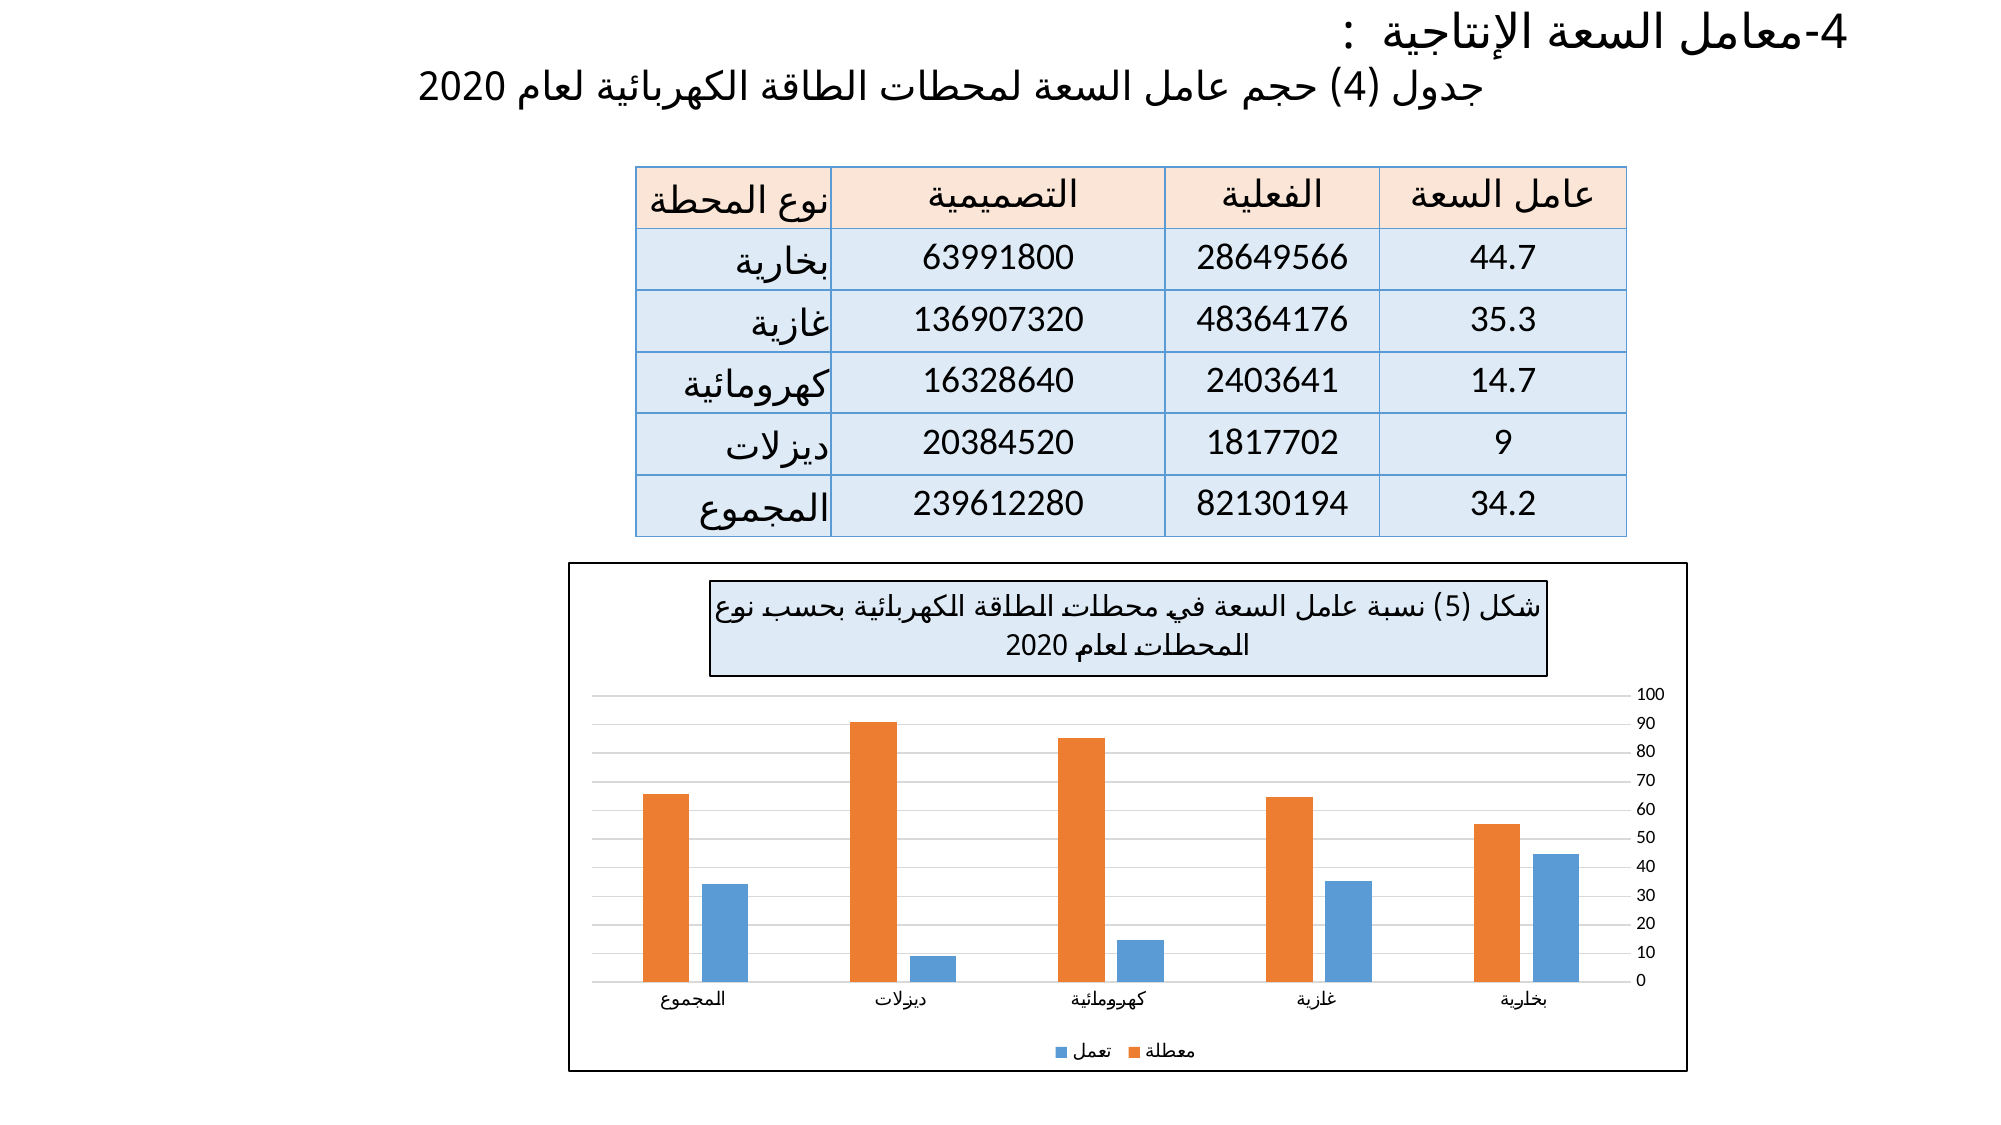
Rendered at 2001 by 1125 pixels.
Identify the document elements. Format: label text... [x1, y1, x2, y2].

table_cell كهرومائية [637, 353, 830, 412]
table_cell 82130194 [1166, 476, 1379, 536]
table_cell 48364176 [1166, 291, 1379, 351]
table_cell 1817702 [1166, 414, 1379, 474]
table_cell 34.2 [1380, 476, 1626, 536]
table_header التصميمية [832, 168, 1164, 228]
title 4-معامل السعة الإنتاجية : جدول (4) حجم عامل السعة لمحطات الطاقة الكهربائية لعام 2020 [137, 0, 1863, 167]
table_header الفعلية [1166, 168, 1379, 228]
table_cell 16328640 [832, 353, 1164, 412]
table_cell 136907320 [832, 291, 1164, 351]
table_cell 9 [1380, 414, 1626, 474]
table_cell ديزلات [637, 414, 830, 474]
table_cell 2403641 [1166, 353, 1379, 412]
table_header نوع المحطة [637, 168, 830, 228]
table_cell بخارية [637, 229, 830, 289]
table_cell غازية [637, 291, 830, 351]
table_cell 14.7 [1380, 353, 1626, 412]
table_cell 28649566 [1166, 229, 1379, 289]
table_cell 20384520 [832, 414, 1164, 474]
table_cell 35.3 [1380, 291, 1626, 351]
table_cell 63991800 [832, 229, 1164, 289]
table_cell المجموع [637, 476, 830, 536]
table_header عامل السعة [1380, 168, 1626, 228]
table_cell 239612280 [832, 476, 1164, 536]
chart [568, 561, 1689, 1072]
table_cell 44.7 [1380, 229, 1626, 289]
